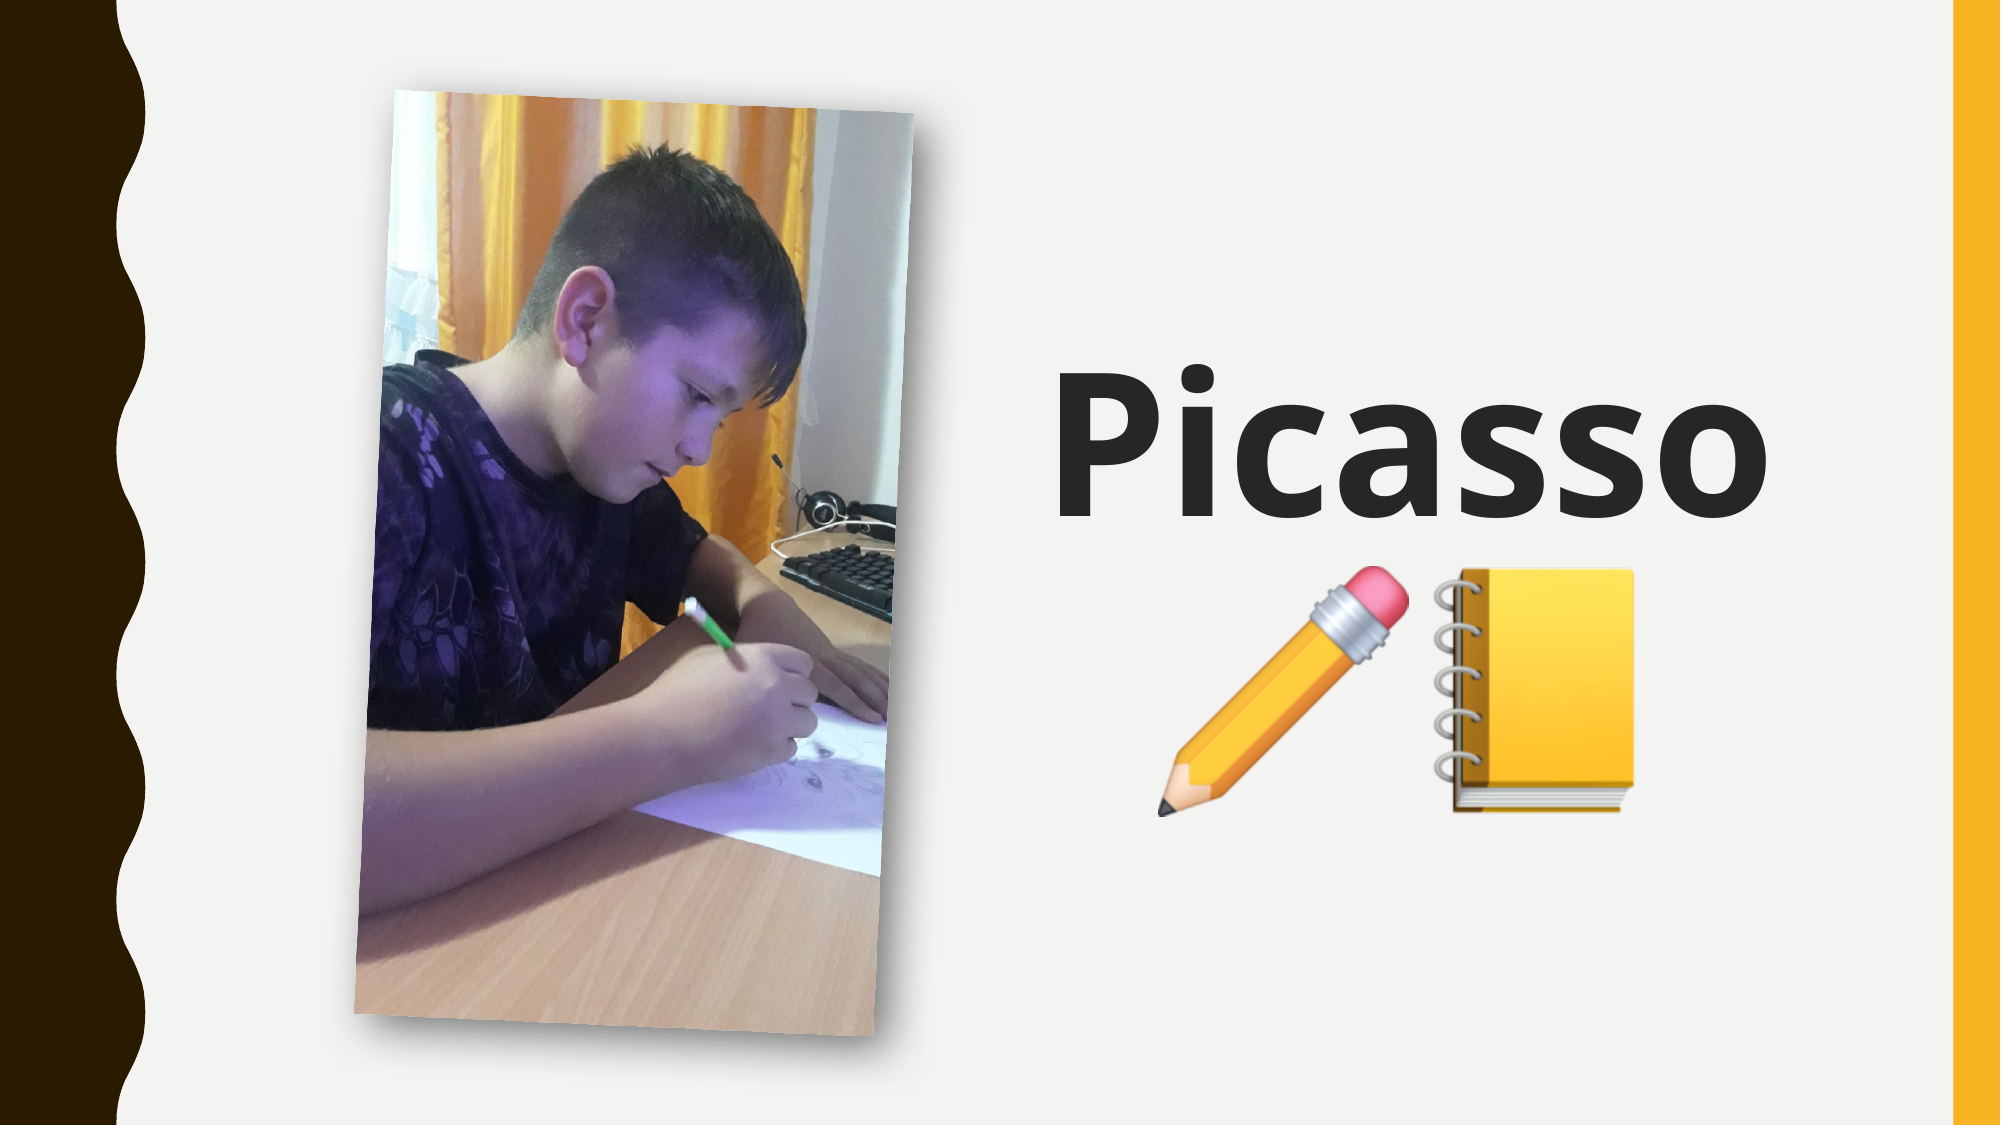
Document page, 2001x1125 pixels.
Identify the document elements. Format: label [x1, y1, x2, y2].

text_box [999, 308, 1818, 817]
picture [171, 91, 1096, 1036]
